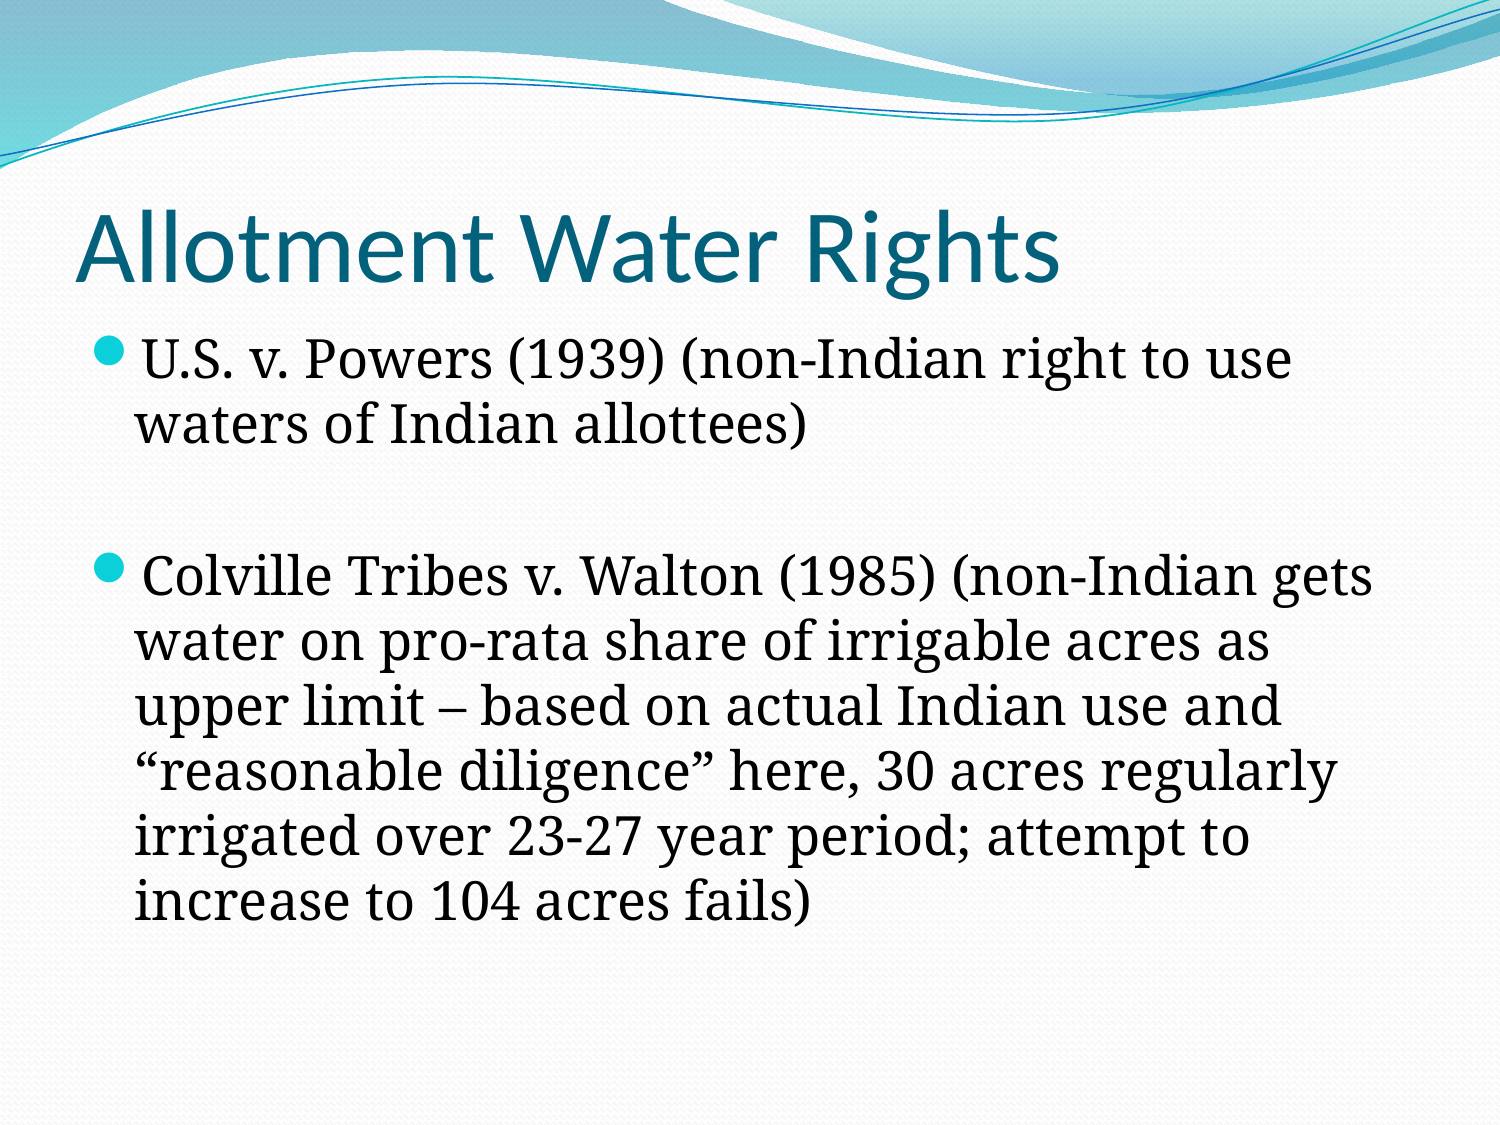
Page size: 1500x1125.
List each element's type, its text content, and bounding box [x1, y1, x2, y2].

list U.S. v. Powers (1939) (non-Indian right to use waters of Indian allottees) Colville Tribes v. Walton (1985) (non-Indian gets water on pro-rata share of irrigable acres as upper limit – based on actual Indian use and “reasonable diligence” here, 30 acres regularly irrigated over 23-27 year period; attempt to increase to 104 acres fails) [75, 317, 1425, 1038]
title Allotment Water Rights [75, 115, 1425, 303]
